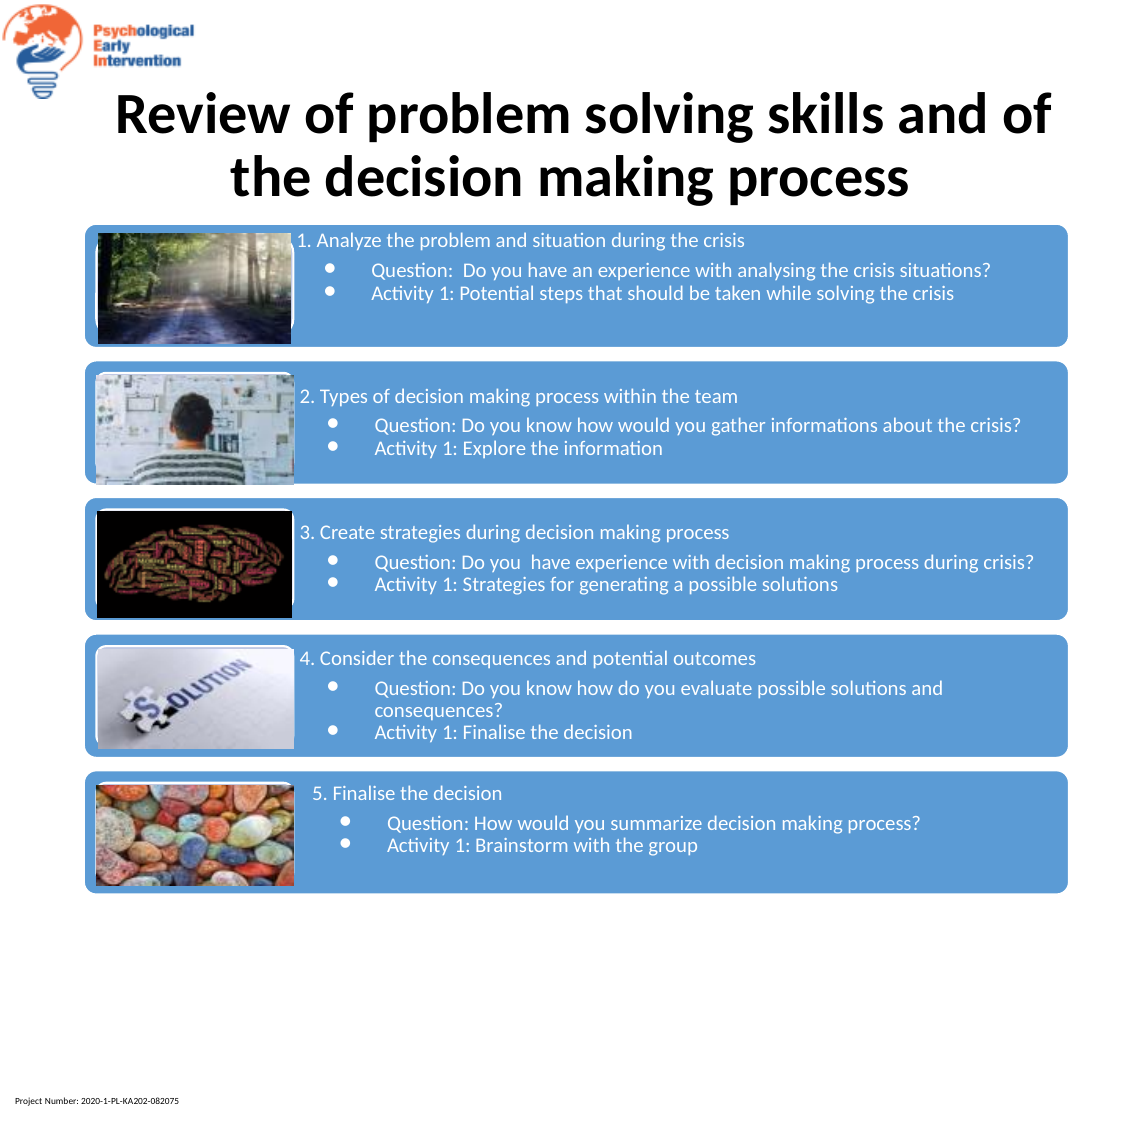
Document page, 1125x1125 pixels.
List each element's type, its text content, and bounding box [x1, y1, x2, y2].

picture [96, 785, 294, 886]
picture [96, 511, 292, 618]
picture [1, 3, 197, 99]
title Review of problem solving skills and of the decision making process [98, 84, 1070, 222]
picture [98, 648, 294, 749]
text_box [83, 223, 1082, 895]
picture [96, 375, 294, 485]
picture [98, 232, 291, 344]
